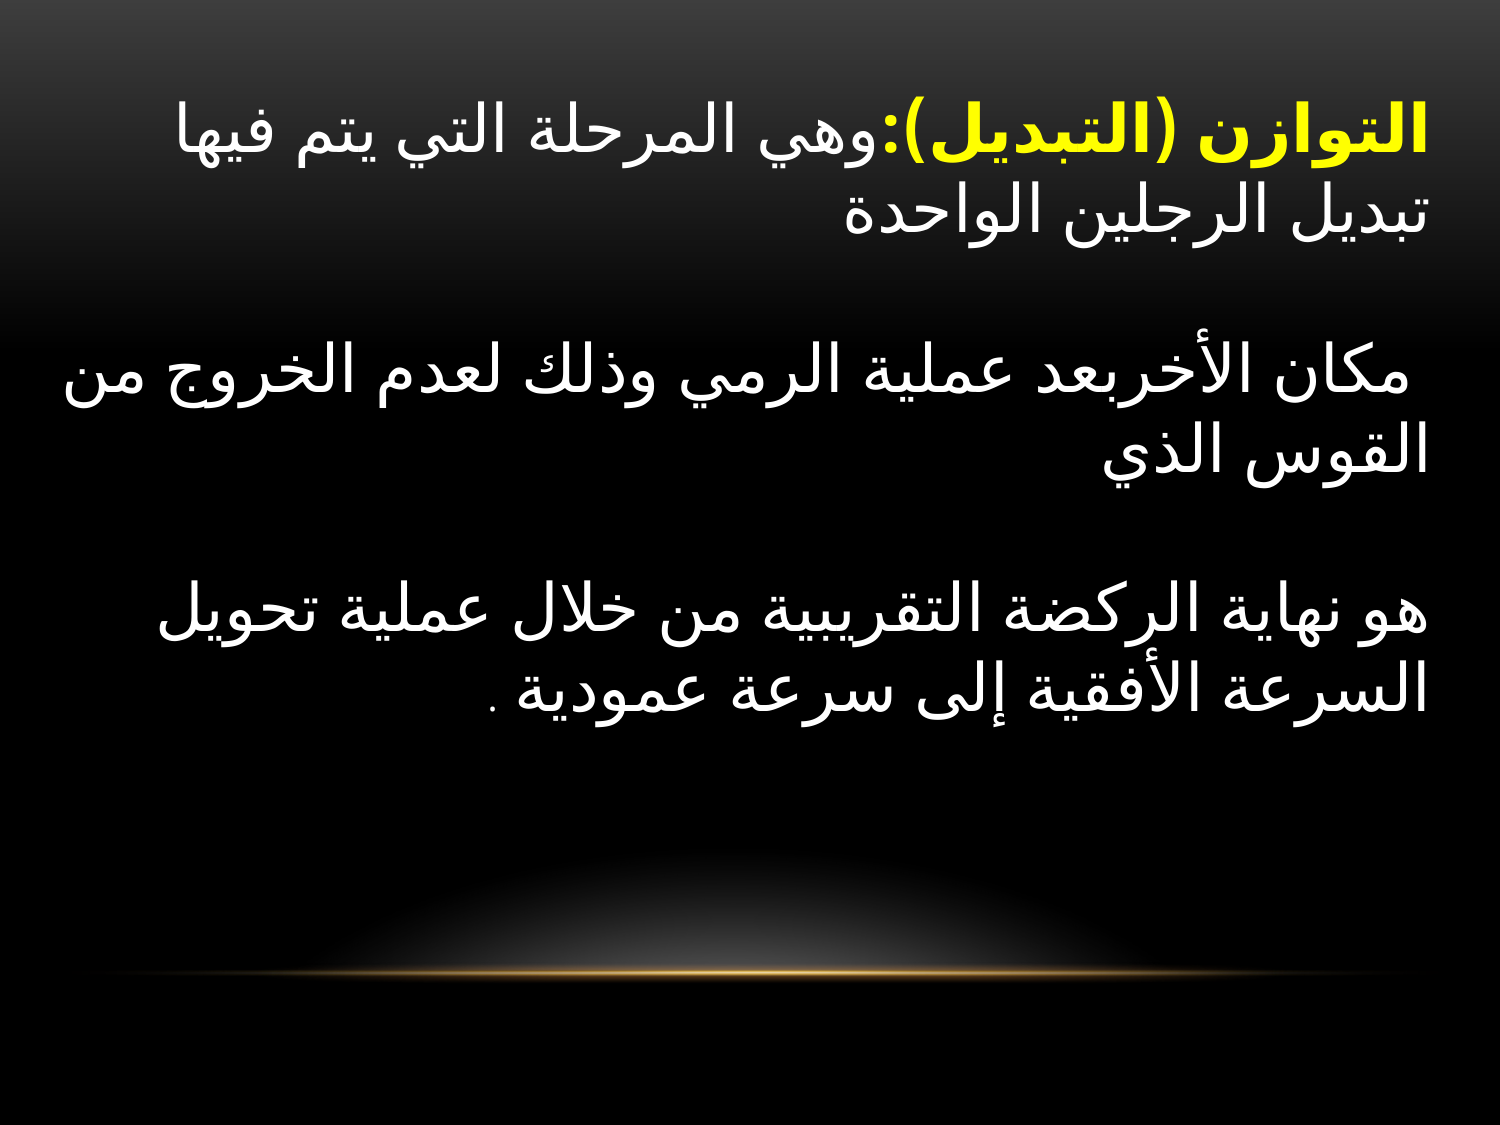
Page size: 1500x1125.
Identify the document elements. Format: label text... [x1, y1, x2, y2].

text_box التوازن (التبديل):وهي المرحلة التي يتم فيها تبديل الرجلين الواحدة مكان الأخربعد عملية الرمي وذلك لعدم الخروج من القوس الذي هو نهاية الركضة التقريبية من خلال عملية تحويل السرعة الأفقية إلى سرعة عمودية . [0, 78, 1447, 733]
picture [0, 0, 1500, 1125]
